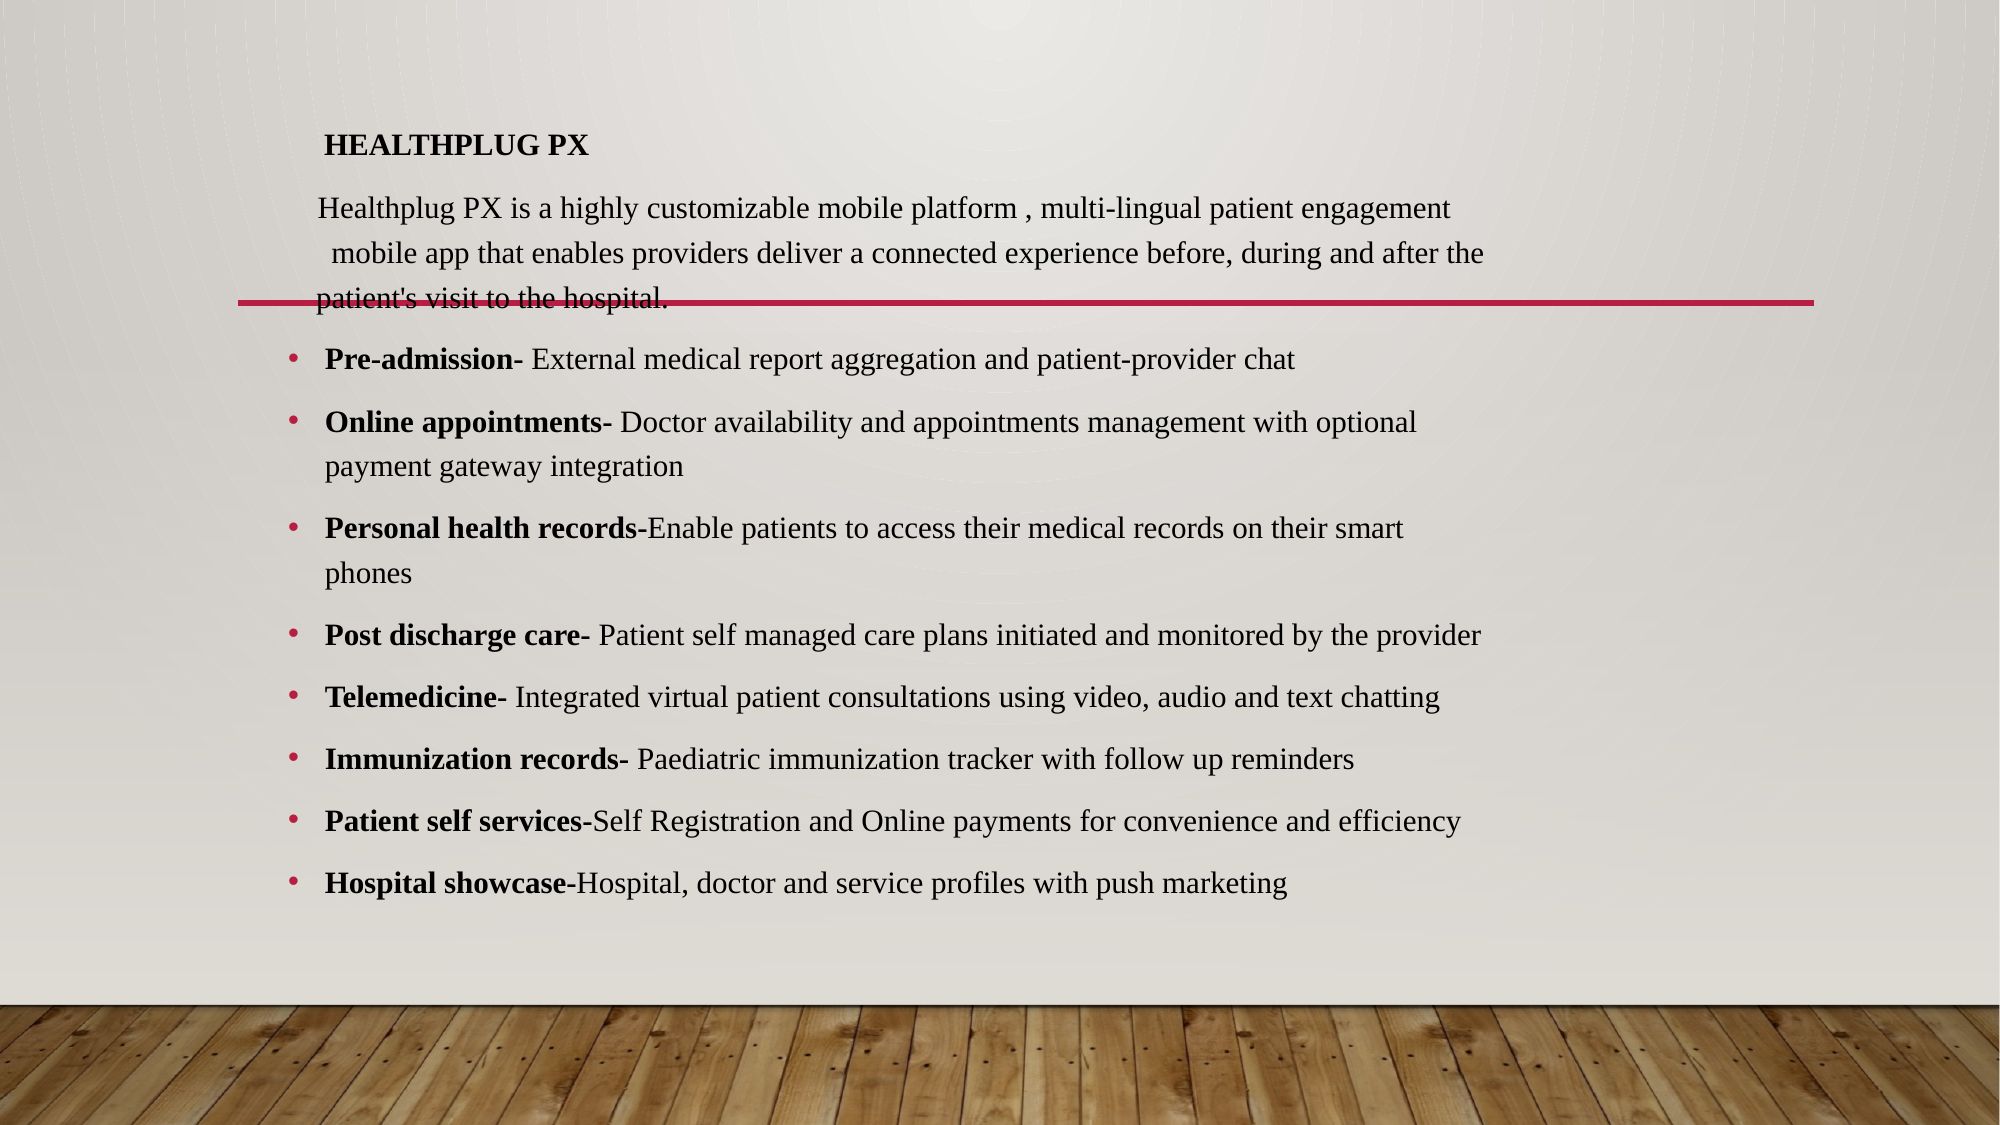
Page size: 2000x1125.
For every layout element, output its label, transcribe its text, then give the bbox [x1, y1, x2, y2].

picture [0, 1005, 2000, 1125]
list HEALTHPLUG PX Healthplug PX is a highly customizable mobile platform , multi-lingual patient engagement mobile app that enables providers deliver a connected experience before, during and after the patient's visit to the hospital. Pre-admission- External medical report aggregation and patient-provider chat Online appointments- Doctor availability and appointments management with optional payment gateway integration Personal health records-Enable patients to access their medical records on their smart phones Post discharge care- Patient self managed care plans initiated and monitored by the provider Telemedicine- Integrated virtual patient consultations using video, audio and text chatting Immunization records- Paediatric immunization tracker with follow up reminders Patient self services-Self Registration and Online payments for convenience and efficiency Hospital showcase-Hospital, doctor and service profiles with push marketing [273, 105, 1505, 926]
